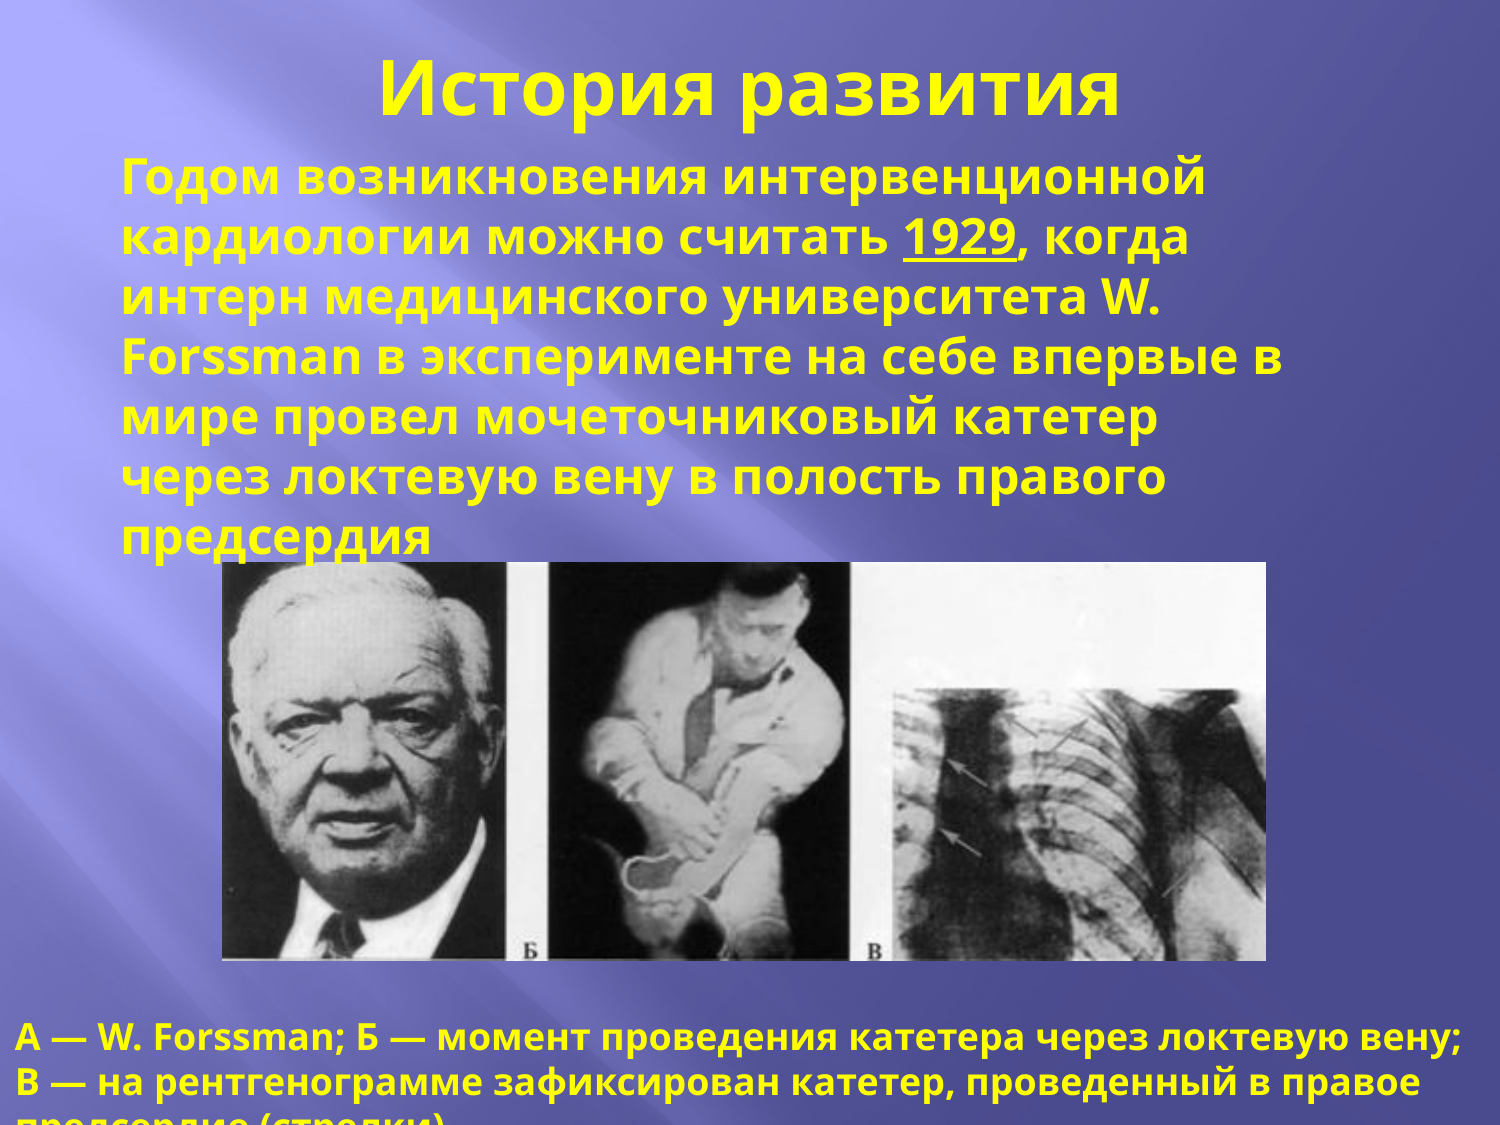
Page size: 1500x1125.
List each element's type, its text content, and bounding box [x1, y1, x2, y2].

title История развития [75, 30, 1425, 139]
text_box А — W. Forssman; Б — момент проведения катетера через локтевую вену; В — на рентгенограмме зафиксирован катетер, проведенный в правое предсердие (стрелки). [0, 960, 1500, 1125]
text_box Годом возникновения интервенционной кардиологии можно считать 1929, когда интерн медицинского университета W. Forssman в эксперименте на себе впервые в мире провел мочеточниковый катетер через локтевую вену в полость правого предсердия [105, 137, 1336, 572]
picture [222, 562, 1266, 962]
